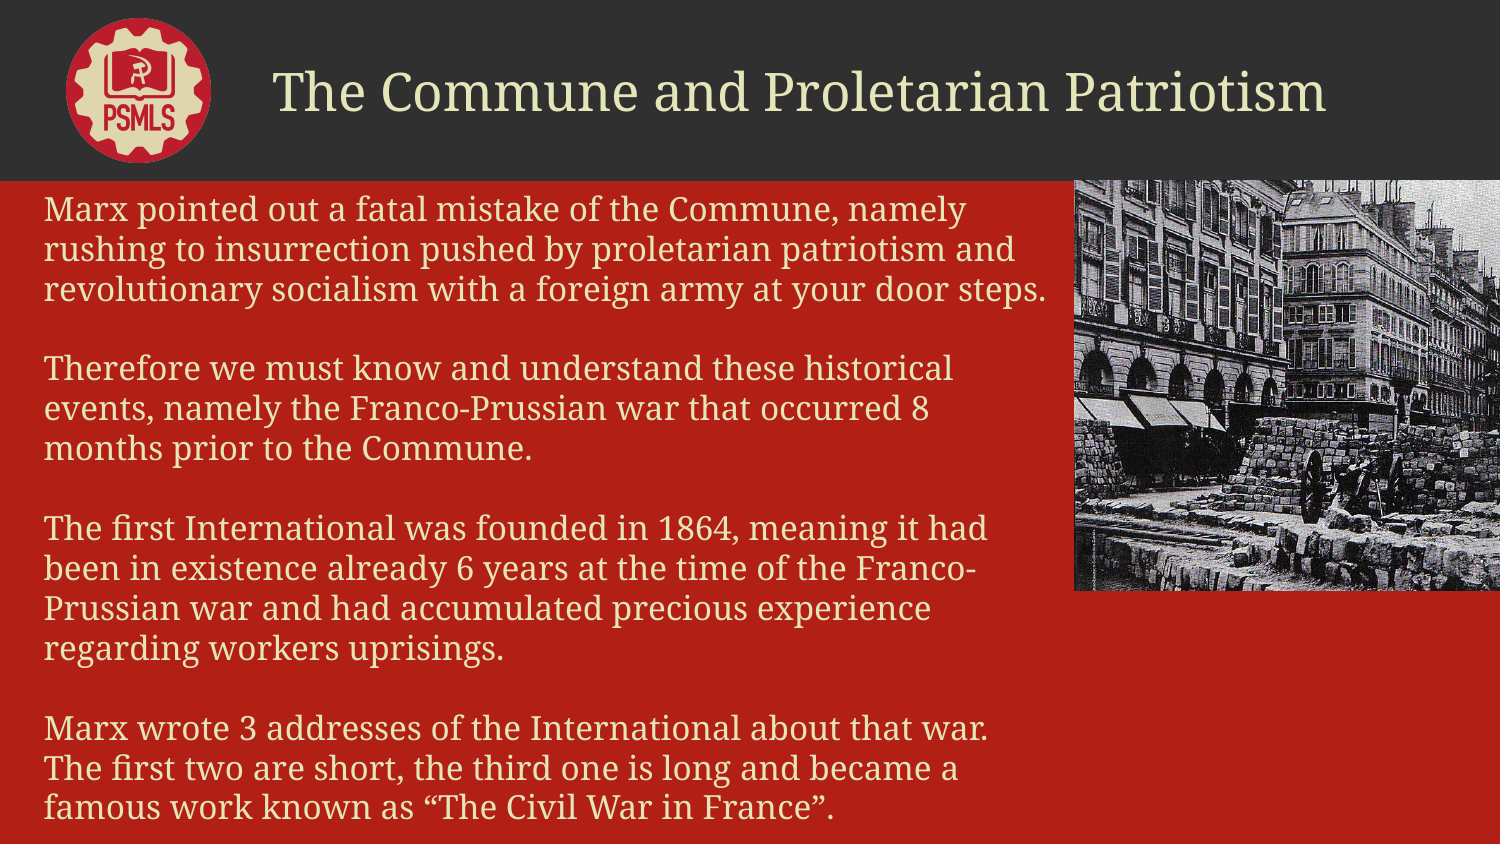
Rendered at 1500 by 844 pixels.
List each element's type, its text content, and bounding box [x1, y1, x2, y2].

text_box [0, 0, 1500, 181]
text_box Marx pointed out a fatal mistake of the Commune, namely rushing to insurrection pushed by proletarian patriotism and revolutionary socialism with a foreign army at your door steps. Therefore we must know and understand these historical events, namely the Franco-Prussian war that occurred 8 months prior to the Commune. The first International was founded in 1864, meaning it had been in existence already 6 years at the time of the Franco-Prussian war and had accumulated precious experience regarding workers uprisings. Marx wrote 3 addresses of the International about that war. The first two are short, the third one is long and became a famous work known as “The Civil War in France”. [28, 180, 1067, 706]
picture [66, 18, 211, 163]
picture [1073, 180, 1500, 592]
title The Commune and Proletarian Patriotism [272, 43, 1462, 138]
